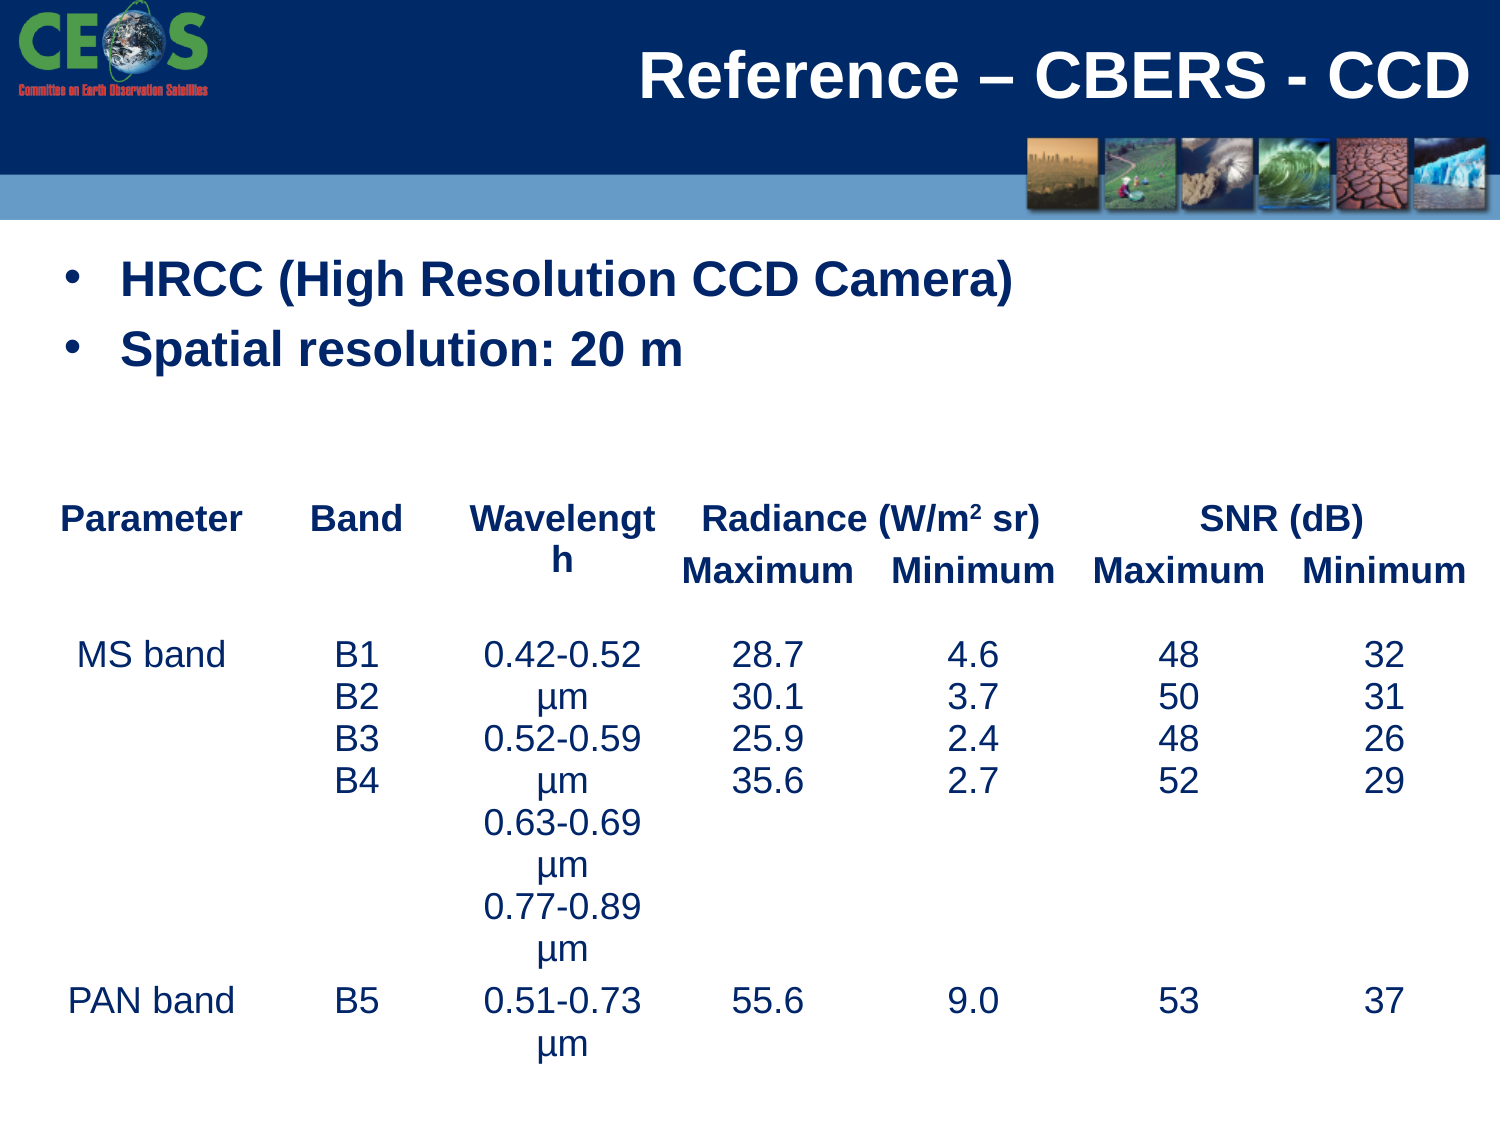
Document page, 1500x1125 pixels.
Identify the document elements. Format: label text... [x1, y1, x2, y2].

table_cell 32 31 26 29 [1282, 634, 1487, 980]
table_cell B5 [254, 980, 460, 1075]
table_header Wavelength [460, 497, 665, 634]
table_cell Minimum [871, 550, 1076, 634]
table_cell Minimum [1282, 550, 1487, 634]
title Reference – CBERS - CCD [273, 30, 1488, 114]
table_cell 37 [1282, 980, 1487, 1075]
table_cell Maximum [1076, 550, 1282, 634]
table_cell 53 [1076, 980, 1282, 1075]
table_cell 4.6 3.7 2.4 2.7 [871, 634, 1076, 980]
table_cell 55.6 [665, 980, 871, 1075]
table_cell 28.7 30.1 25.9 35.6 [665, 634, 871, 980]
table_header SNR (dB) [1076, 497, 1487, 550]
table_cell 9.0 [871, 980, 1076, 1075]
table_cell MS band [49, 634, 254, 980]
table_cell Maximum [665, 550, 871, 634]
picture [0, 0, 1500, 220]
table_cell 0.42-0.52 µm 0.52-0.59 µm 0.63-0.69 µm 0.77-0.89 µm [460, 634, 665, 980]
table_cell 0.51-0.73 µm [460, 980, 665, 1075]
table_header Parameter [49, 497, 254, 634]
table_cell B1 B2 B3 B4 [254, 634, 460, 980]
table_header Band [254, 497, 460, 634]
table_cell 48 50 48 52 [1076, 634, 1282, 980]
list HRCC (High Resolution CCD Camera) Spatial resolution: 20 m [48, 238, 1435, 1038]
table_header Radiance (W/m2 sr) [665, 497, 1076, 550]
table_cell PAN band [49, 980, 254, 1075]
